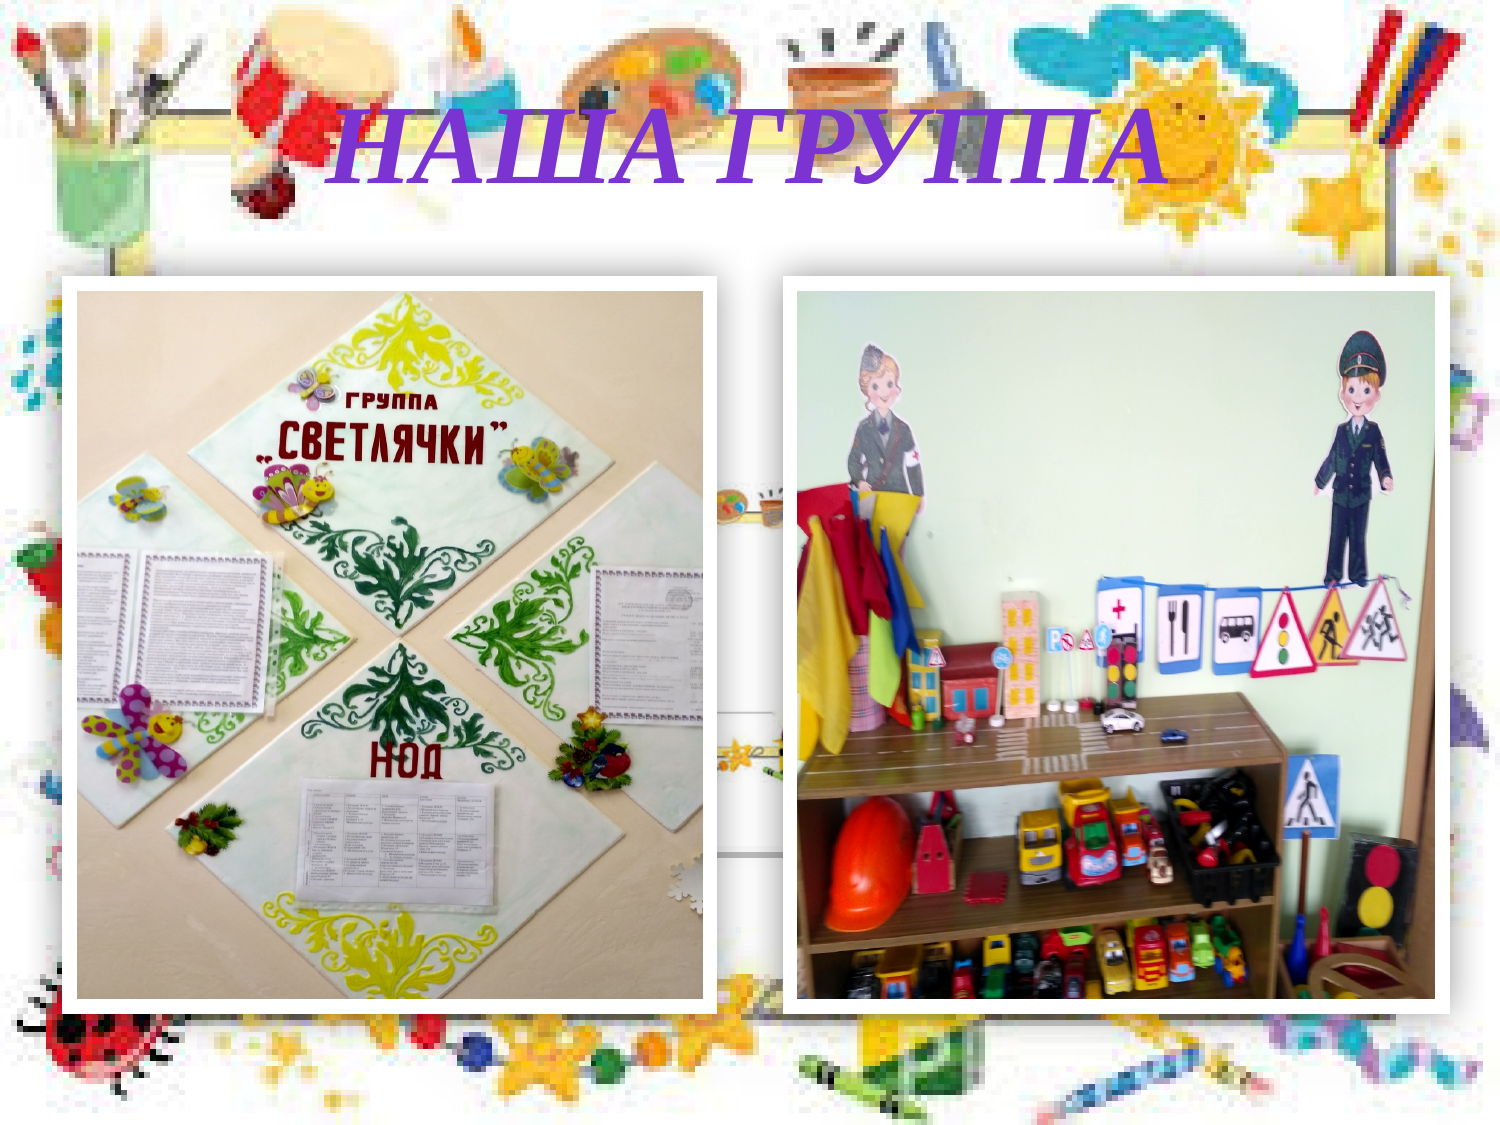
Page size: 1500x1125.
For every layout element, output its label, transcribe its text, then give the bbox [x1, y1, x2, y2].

text_box Наша группа [75, 45, 1425, 233]
picture [0, 0, 1500, 1125]
